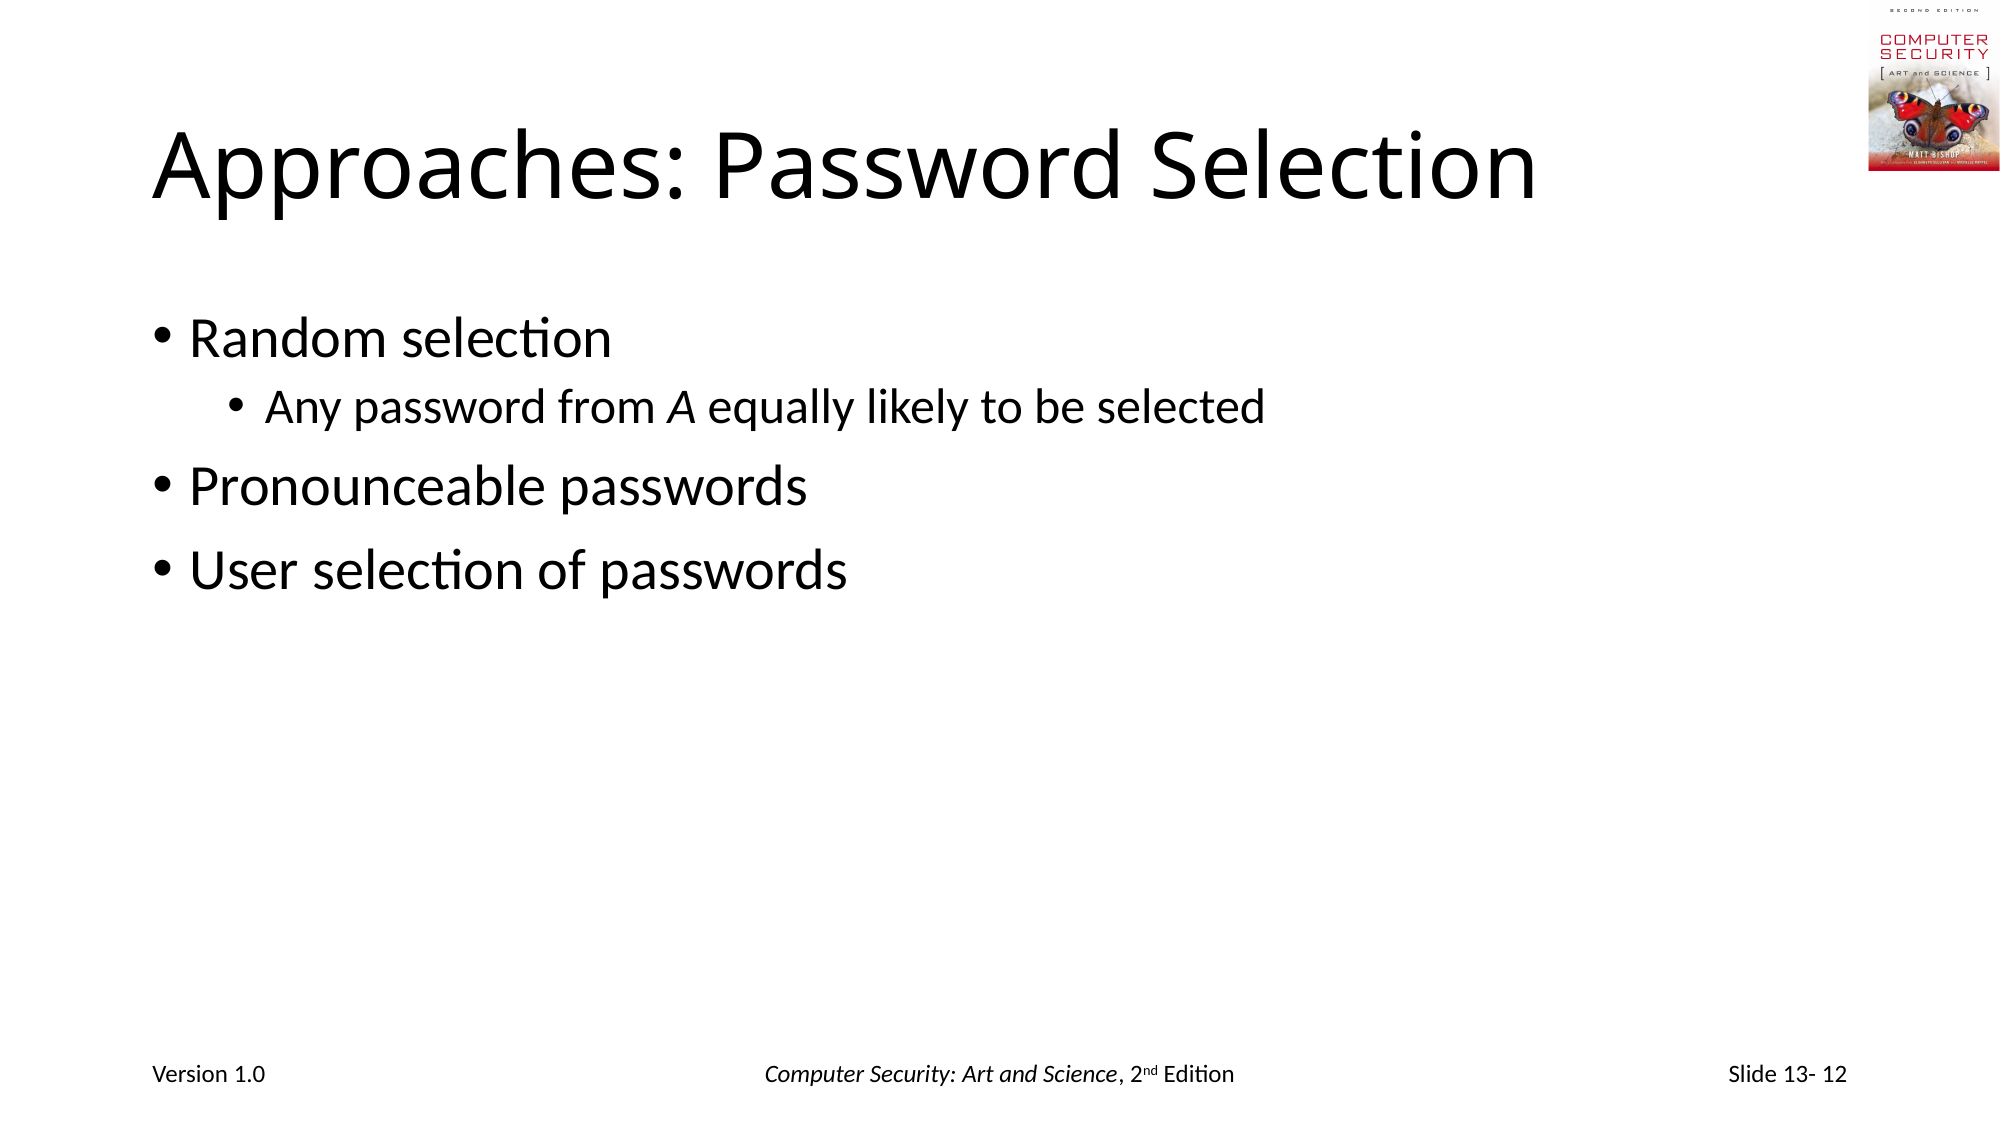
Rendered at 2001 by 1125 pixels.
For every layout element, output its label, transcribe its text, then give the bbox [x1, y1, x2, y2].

picture [1868, 0, 2000, 171]
slide_number Slide 13- 12 [1412, 1042, 1863, 1103]
footer Computer Security: Art and Science, 2nd Edition [662, 1042, 1338, 1103]
slide_number Version 1.0 [137, 1042, 588, 1103]
list Random selection Any password from A equally likely to be selected Pronounceable passwords User selection of passwords [137, 299, 1863, 1014]
title Approaches: Password Selection [137, 59, 1863, 278]
